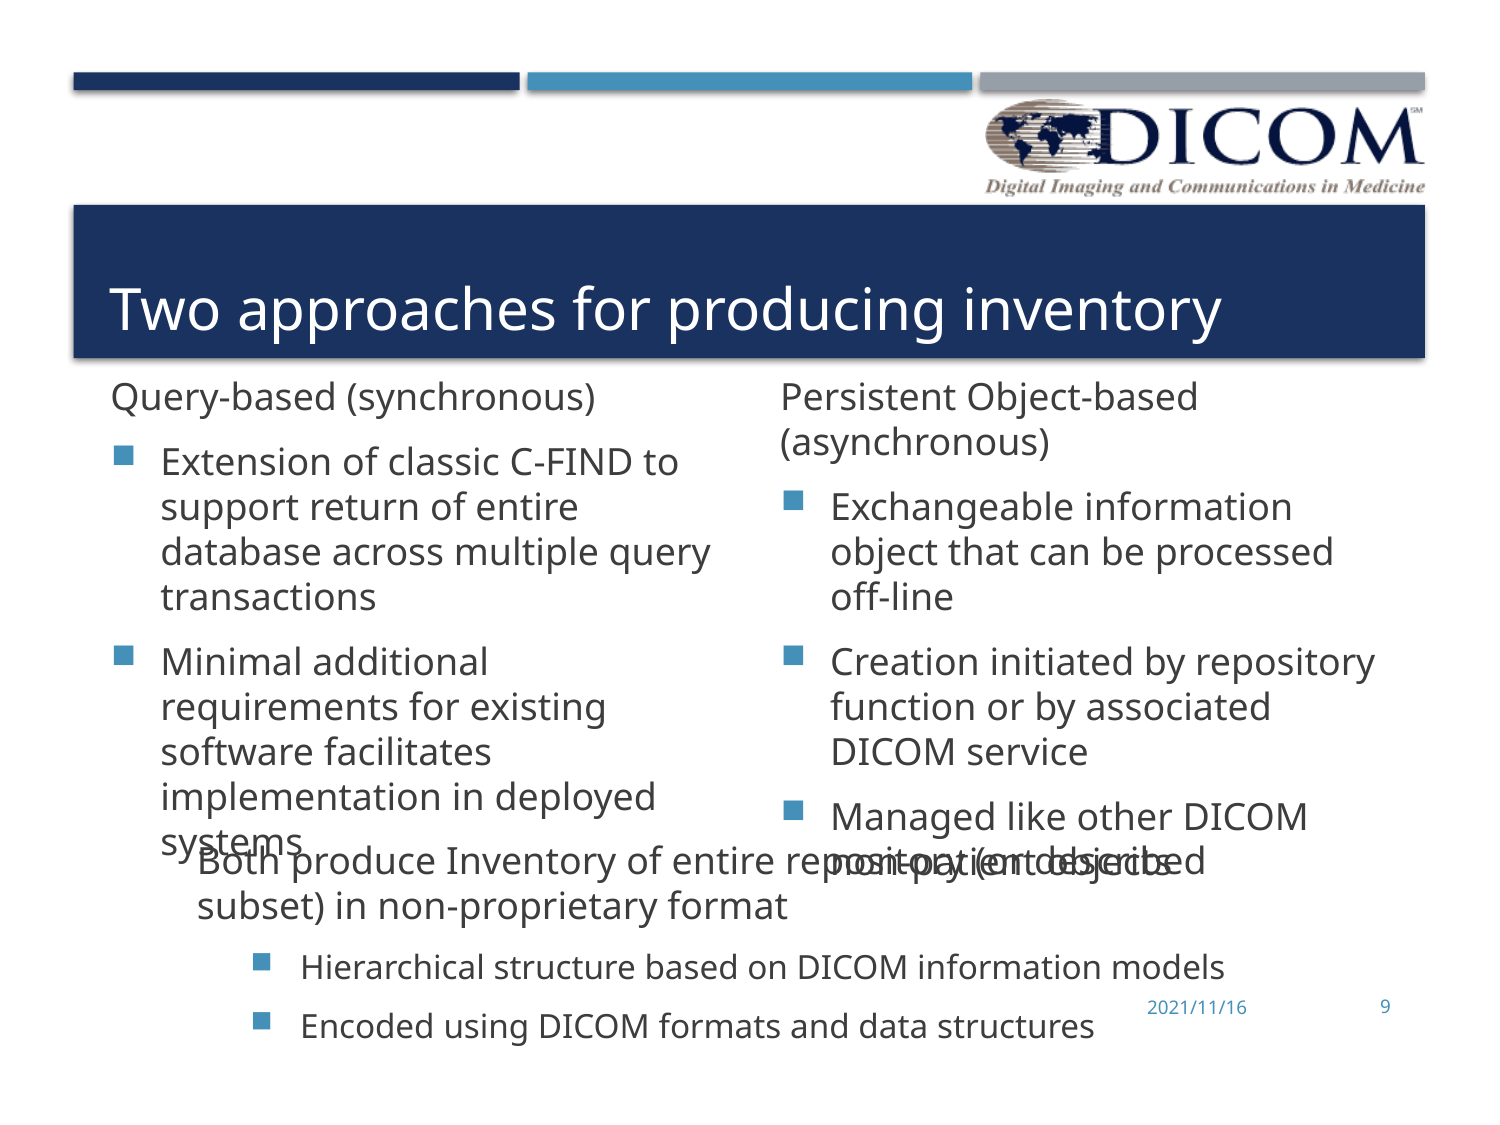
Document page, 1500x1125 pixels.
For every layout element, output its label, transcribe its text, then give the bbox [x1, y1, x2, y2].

text_box Both produce Inventory of entire repository (or described subset) in non-proprietary format Hierarchical structure based on DICOM information models Encoded using DICOM formats and data structures [182, 829, 1318, 1053]
slide_number 9 [1318, 977, 1406, 1037]
list Query-based (synchronous) Extension of classic C-FIND to support return of entire database across multiple query transactions Minimal additional requirements for existing software facilitates implementation in deployed systems [95, 365, 735, 814]
list Persistent Object-based (asynchronous) Exchangeable information object that can be processed off-line Creation initiated by repository function or by associated DICOM service Managed like other DICOM non-patient objects [765, 365, 1406, 814]
picture [984, 99, 1426, 198]
title Two approaches for producing inventory [94, 213, 1406, 350]
